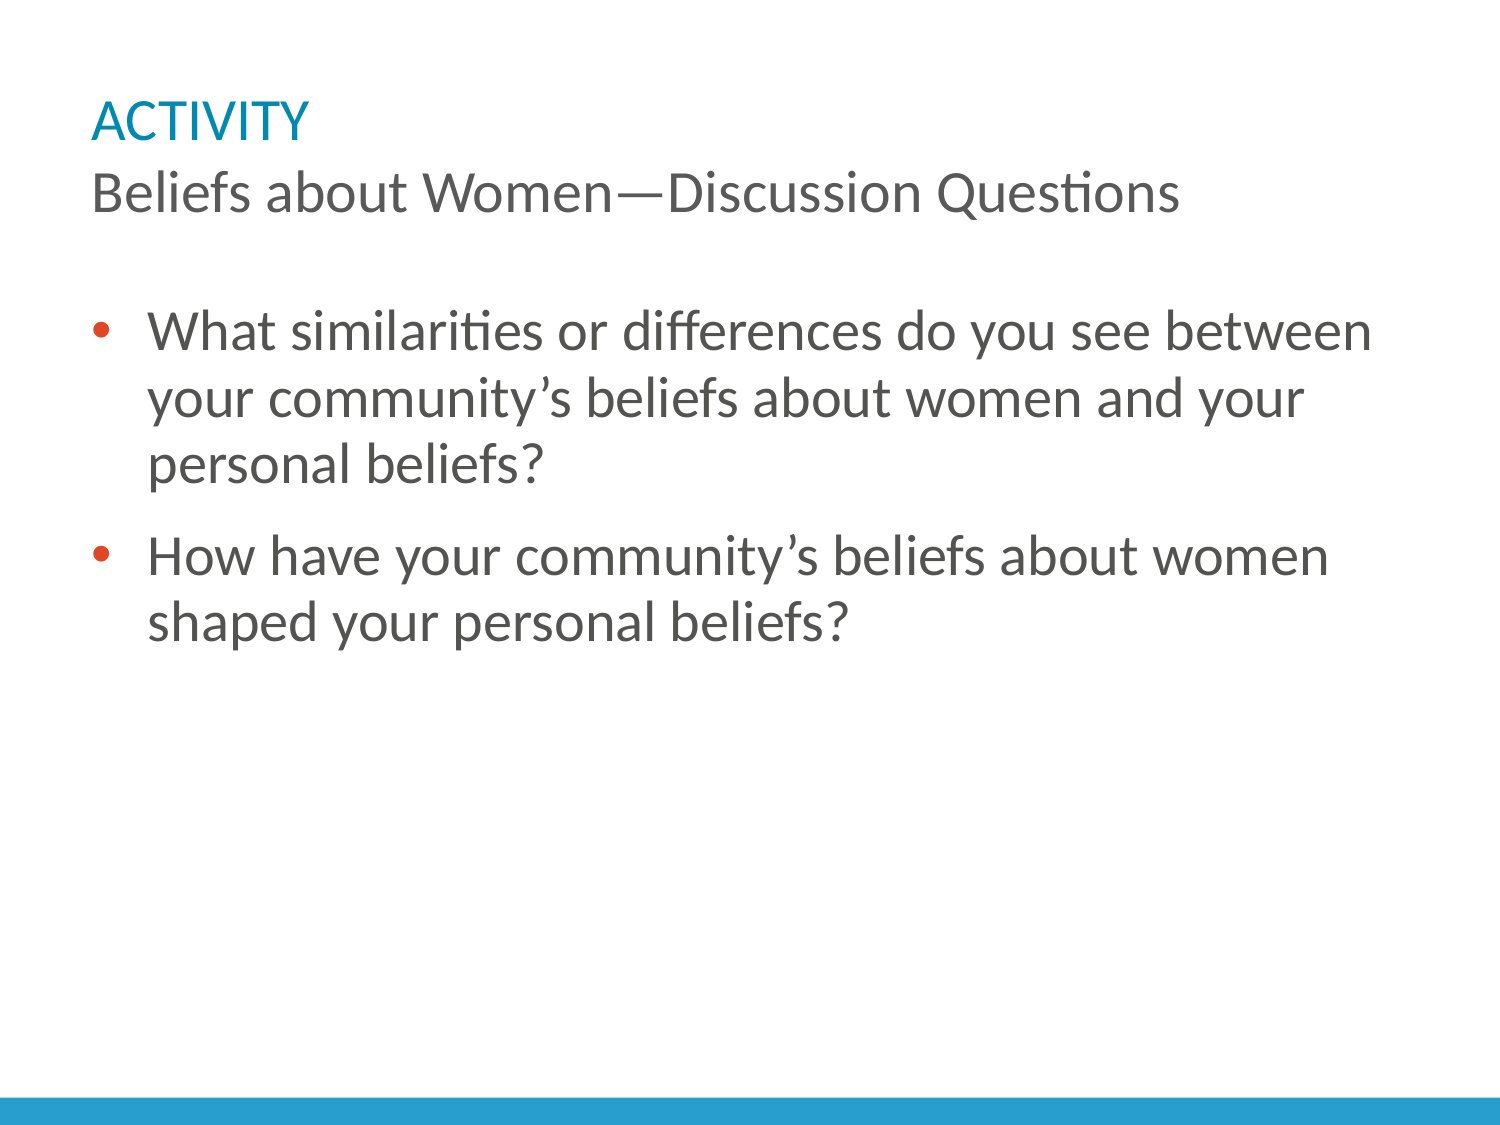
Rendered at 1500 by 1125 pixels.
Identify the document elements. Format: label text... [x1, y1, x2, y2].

list What similarities or differences do you see between your community’s beliefs about women and your personal beliefs? How have your community’s beliefs about women shaped your personal beliefs? [76, 290, 1425, 1052]
title ACTIVITY Beliefs about Women—Discussion Questions [76, 73, 1425, 233]
